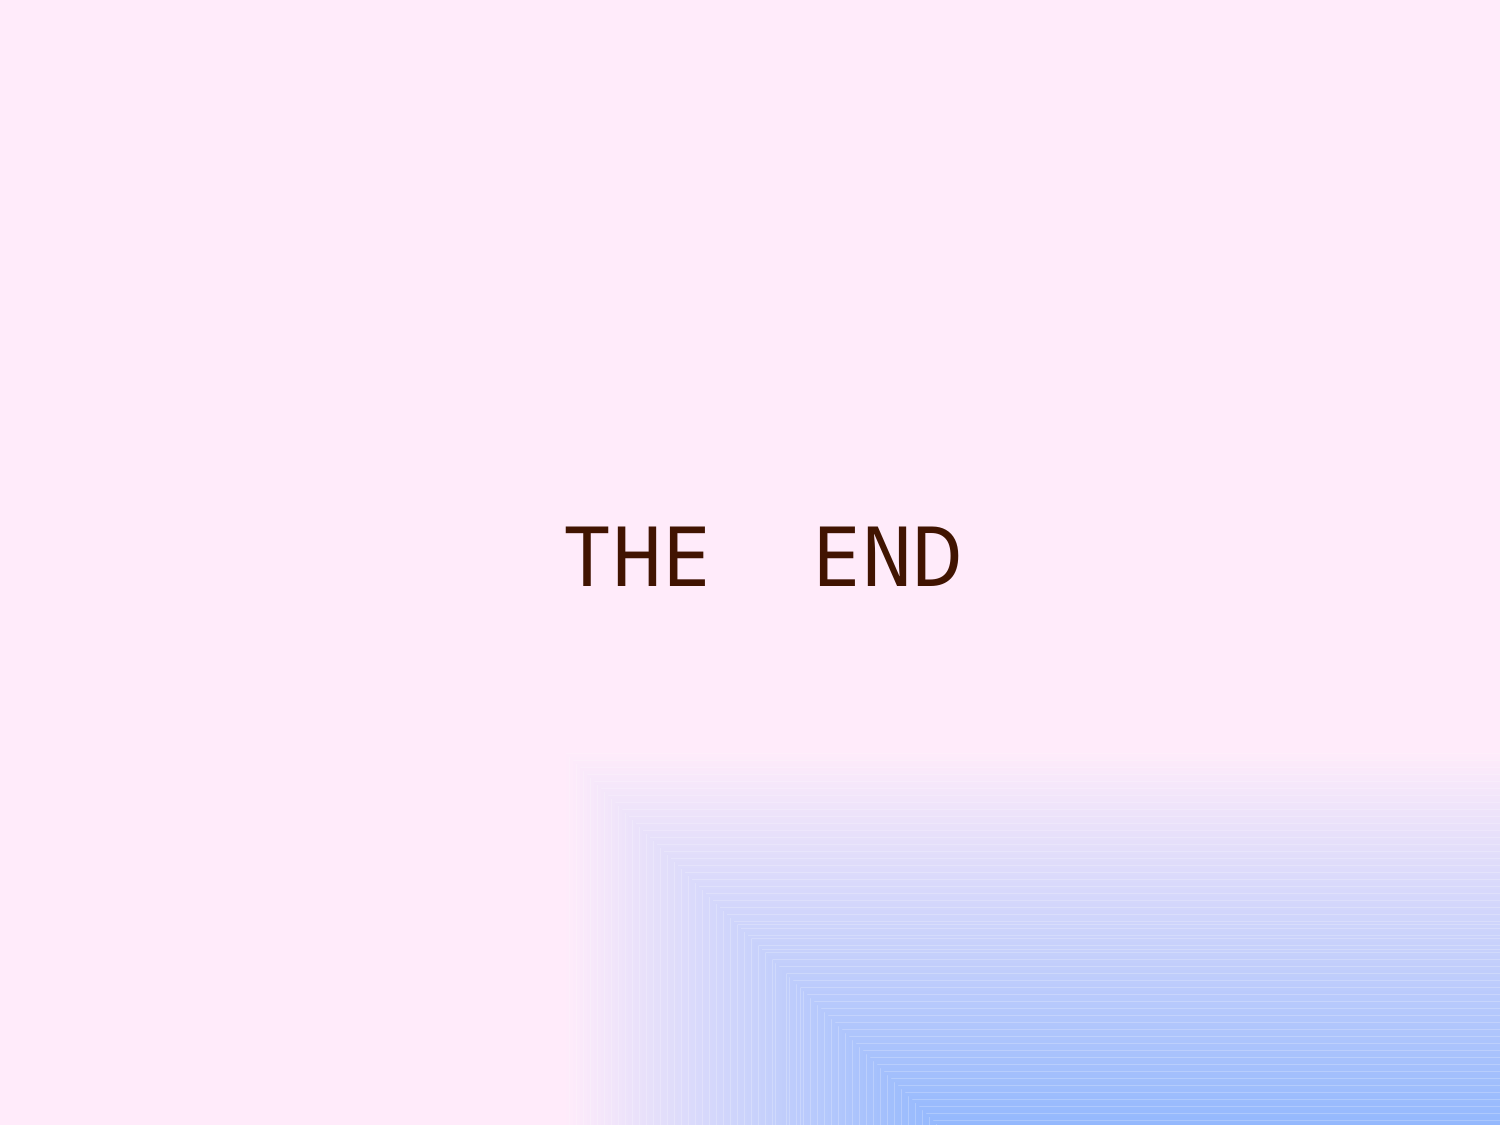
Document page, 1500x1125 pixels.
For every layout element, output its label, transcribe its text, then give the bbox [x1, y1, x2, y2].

text_box THE END [548, 495, 978, 611]
